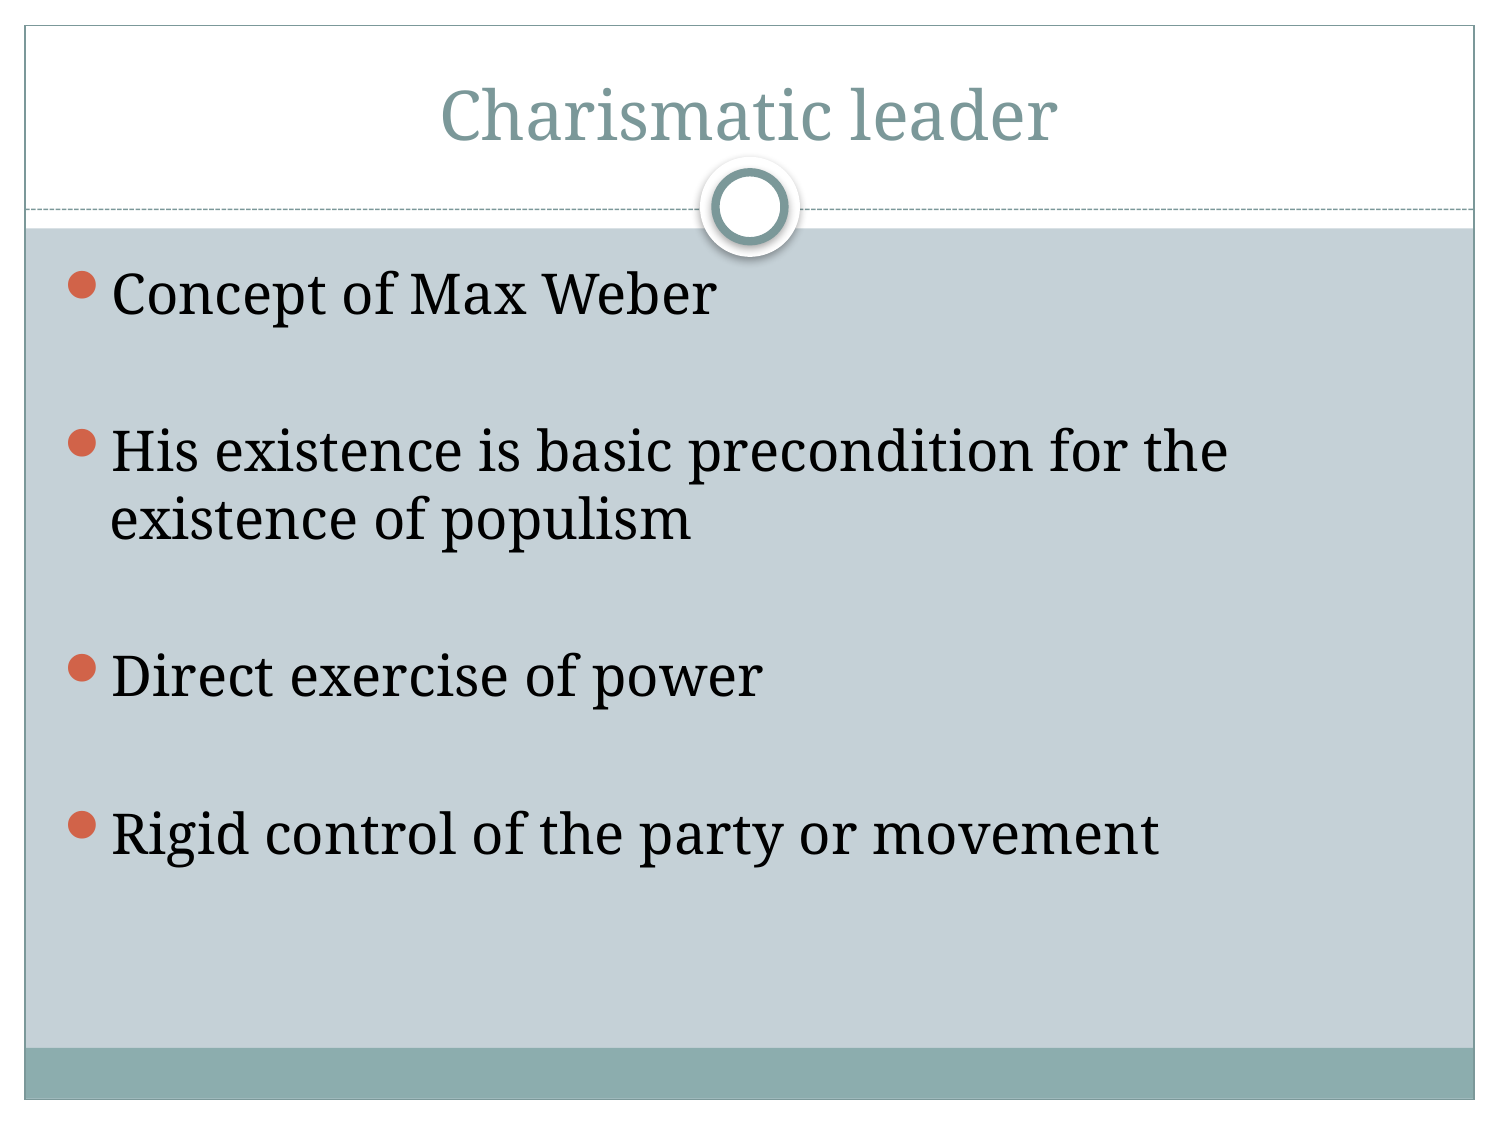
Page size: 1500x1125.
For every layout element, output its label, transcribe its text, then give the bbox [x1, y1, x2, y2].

list Concept of Max Weber His existence is basic precondition for the existence of populism Direct exercise of power Rigid control of the party or movement [49, 250, 1445, 1001]
title Charismatic leader [49, 37, 1450, 162]
